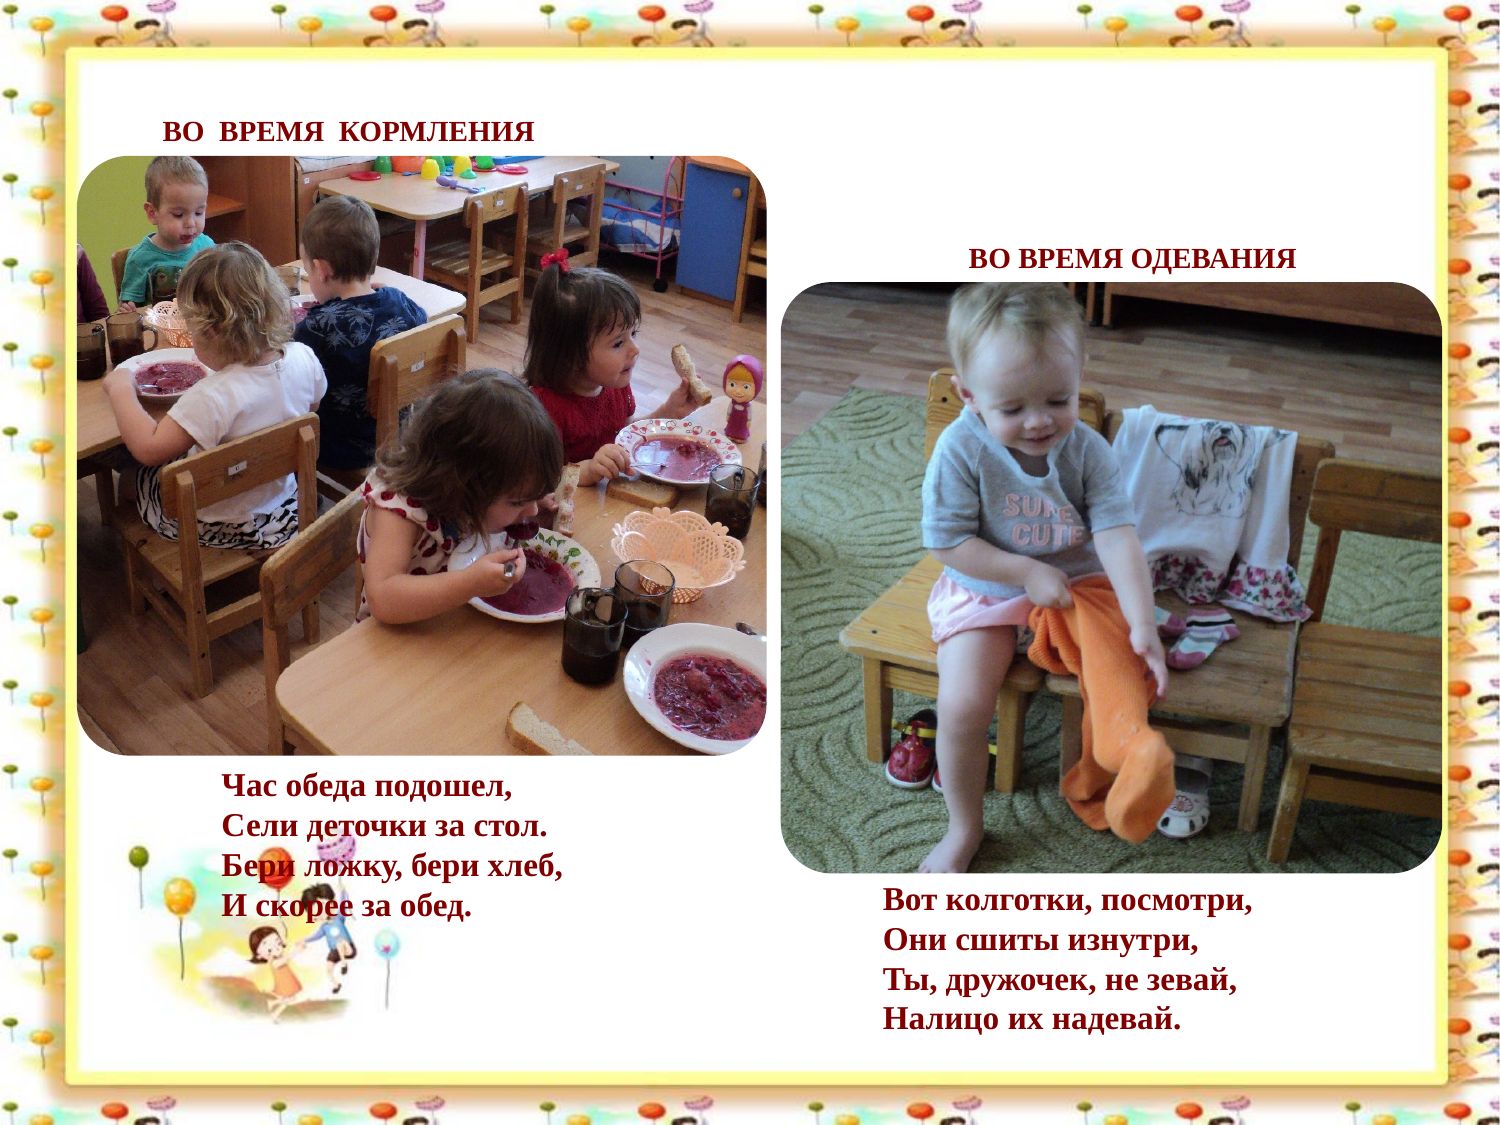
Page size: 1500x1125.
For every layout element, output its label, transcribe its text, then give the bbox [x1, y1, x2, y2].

text_box Вот колготки, посмотри, Они сшиты изнутри, Ты, дружочек, не зевай, Налицо их надевай. [868, 869, 1471, 1044]
text_box ВО ВРЕМЯ КОРМЛЕНИЯ [99, 105, 598, 154]
text_box Час обеда подошел, Сели деточки за стол. Бери ложку, бери хлеб, И скорее за обед. [206, 764, 758, 930]
picture [0, 0, 1500, 1125]
text_box ВО ВРЕМЯ ОДЕВАНИЯ [809, 231, 1404, 280]
